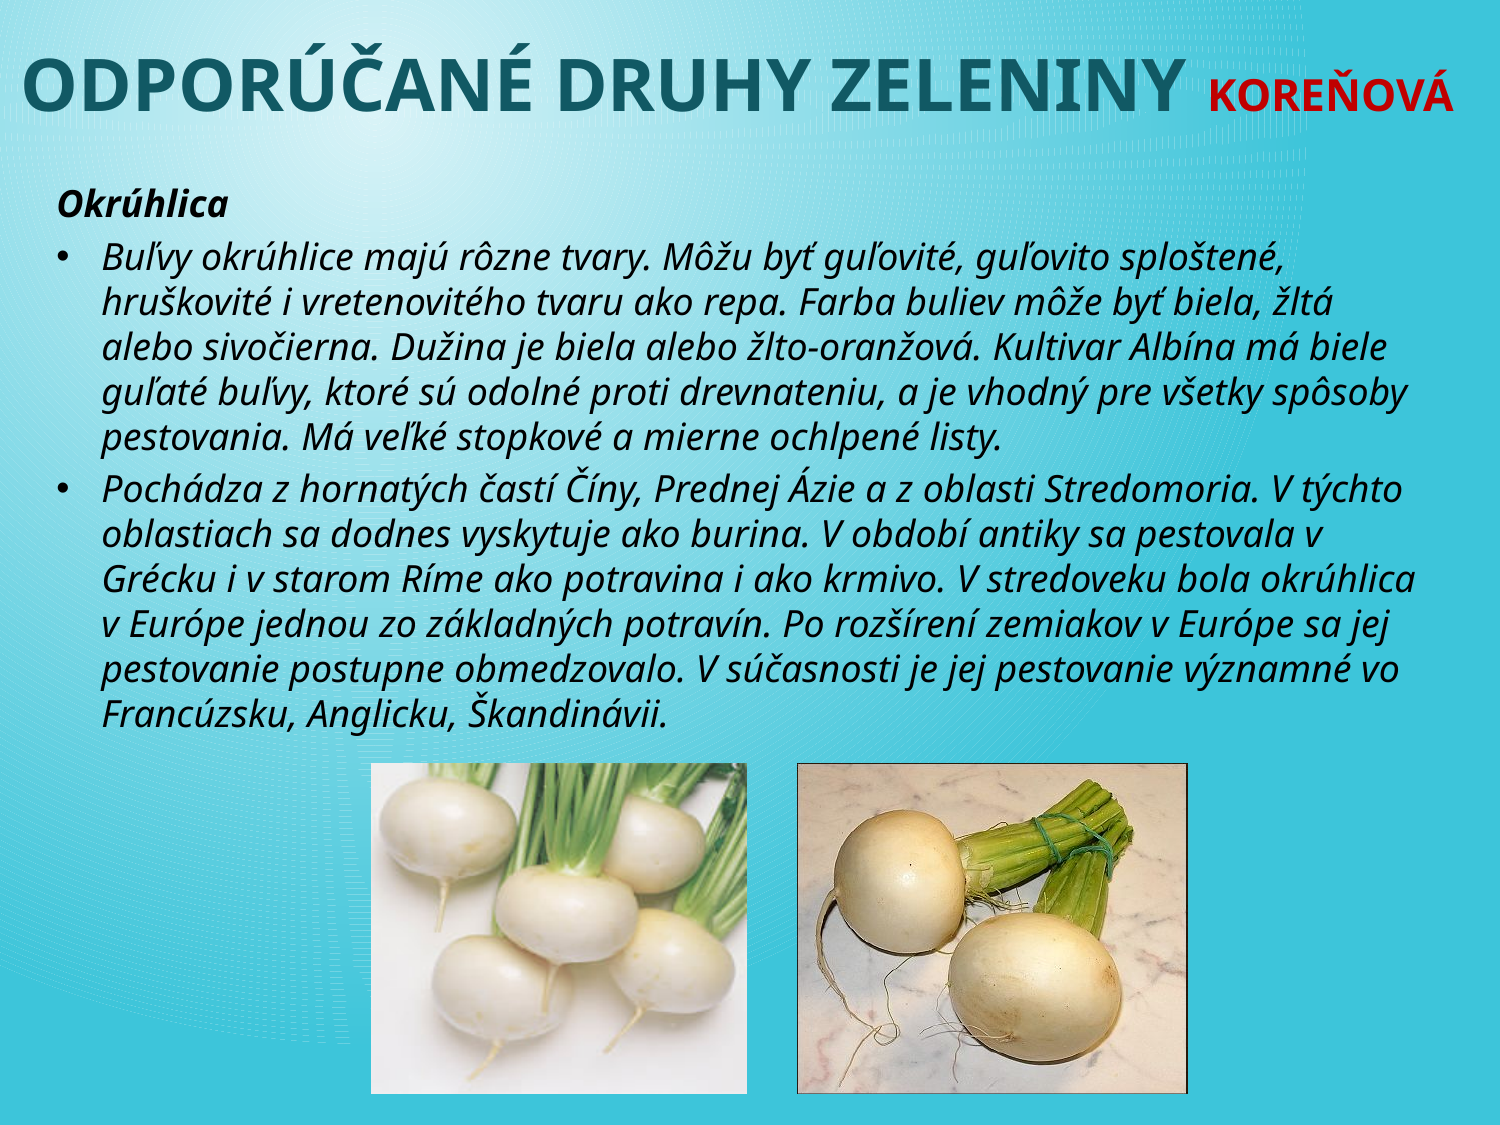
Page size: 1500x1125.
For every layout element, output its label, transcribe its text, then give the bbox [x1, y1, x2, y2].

list Okrúhlica Buľvy okrúhlice majú rôzne tvary. Môžu byť guľovité, guľovito sploštené, hruškovité i vretenovitého tvaru ako repa. Farba buliev môže byť biela, žltá alebo sivočierna. Dužina je biela alebo žlto-oranžová. Kultivar Albína má biele guľaté buľvy, ktoré sú odolné proti drevnateniu, a je vhodný pre všetky spôsoby pestovania. Má veľké stopkové a mierne ochlpené listy. Pochádza z hornatých častí Číny, Prednej Ázie a z oblasti Stredomoria. V týchto oblastiach sa dodnes vyskytuje ako burina. V období antiky sa pestovala v Grécku i v starom Ríme ako potravina i ako krmivo. V stredoveku bola okrúhlica v Európe jednou zo základných potravín. Po rozšírení zemiakov v Európe sa jej pestovanie postupne obmedzovalo. V súčasnosti je jej pestovanie významné vo Francúzsku, Anglicku, Škandinávii. [41, 172, 1447, 1094]
title Odporúčané druhy zeleniny koreňová [5, 30, 1483, 149]
picture [796, 763, 1188, 1094]
picture [371, 763, 748, 1094]
